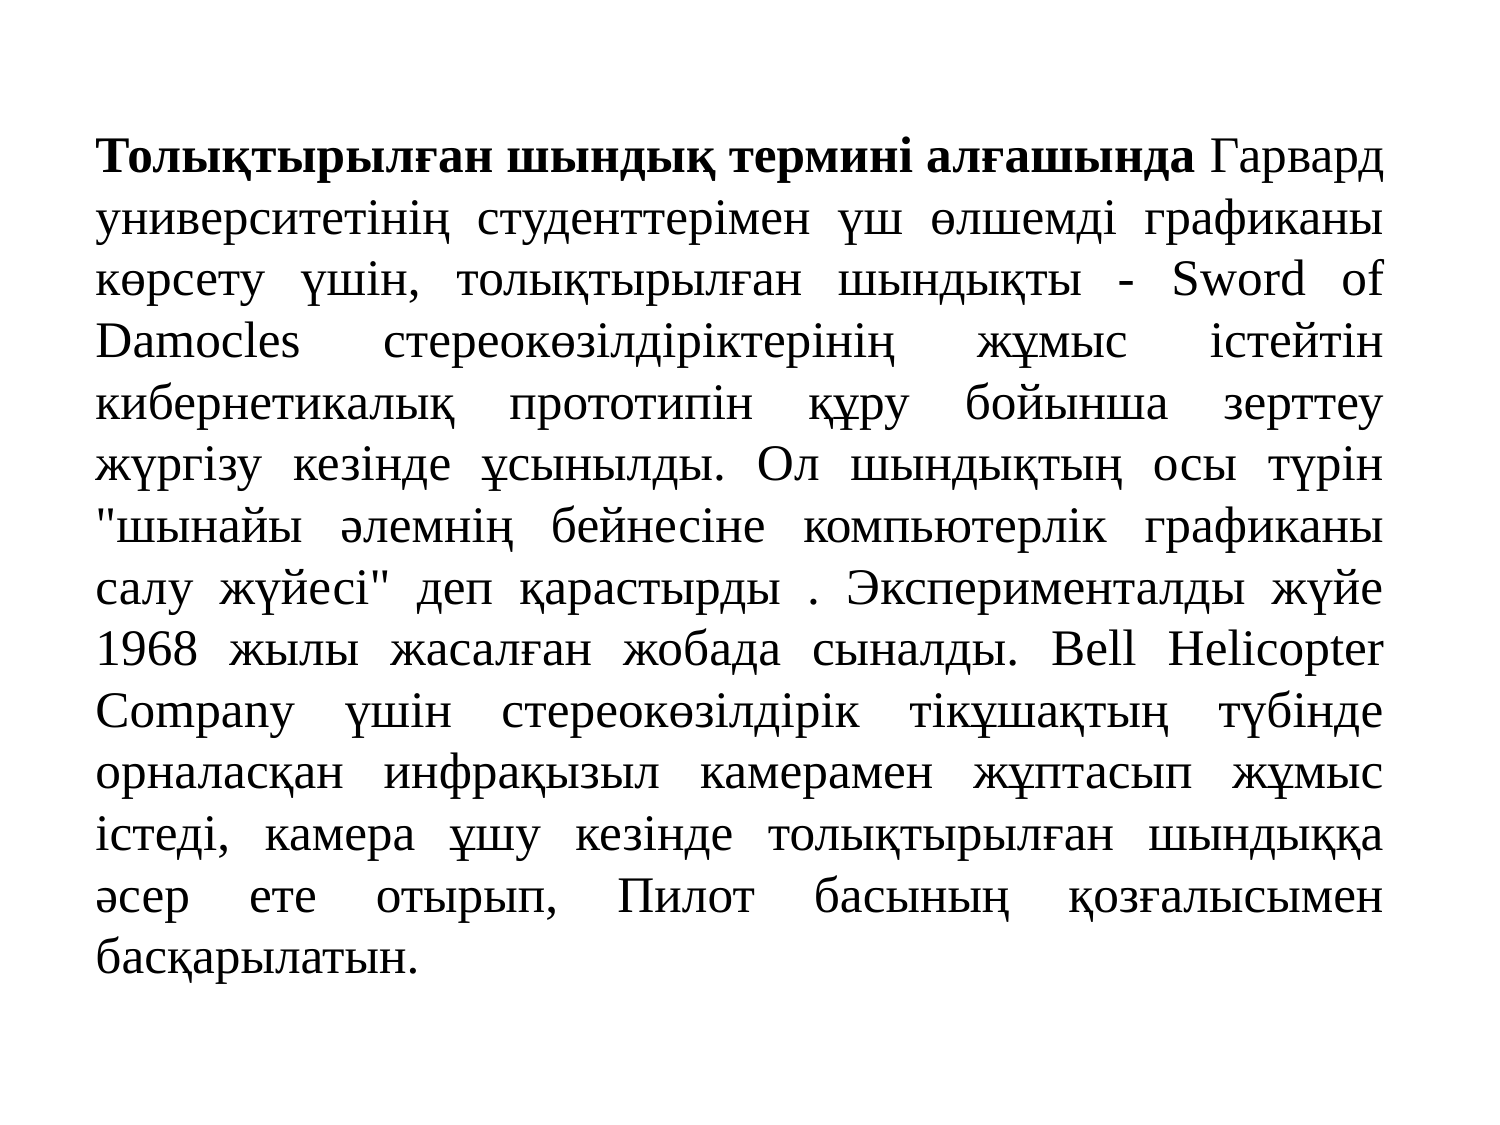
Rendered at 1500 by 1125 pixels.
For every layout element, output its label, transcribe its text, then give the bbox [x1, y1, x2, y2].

list Толықтырылған шындық термині алғашында Гарвард университетінің студенттерімен үш өлшемді графиканы көрсету үшін, толықтырылған шындықты - Sword of Damocles стереокөзілдіріктерінің жұмыс істейтін кибернетикалық прототипін құру бойынша зерттеу жүргізу кезінде ұсынылды. Ол шындықтың осы түрін "шынайы әлемнің бейнесіне компьютерлік графиканы салу жүйесі" деп қарастырды . Эксперименталды жүйе 1968 жылы жасалған жобада сыналды. Bell Helicopter Company үшін стереокөзілдірік тікұшақтың түбінде орналасқан инфрақызыл камерамен жұптасып жұмыс істеді, камера ұшу кезінде толықтырылған шындыққа әсер ете отырып, Пилот басының қозғалысымен басқарылатын. [75, 113, 1400, 1005]
